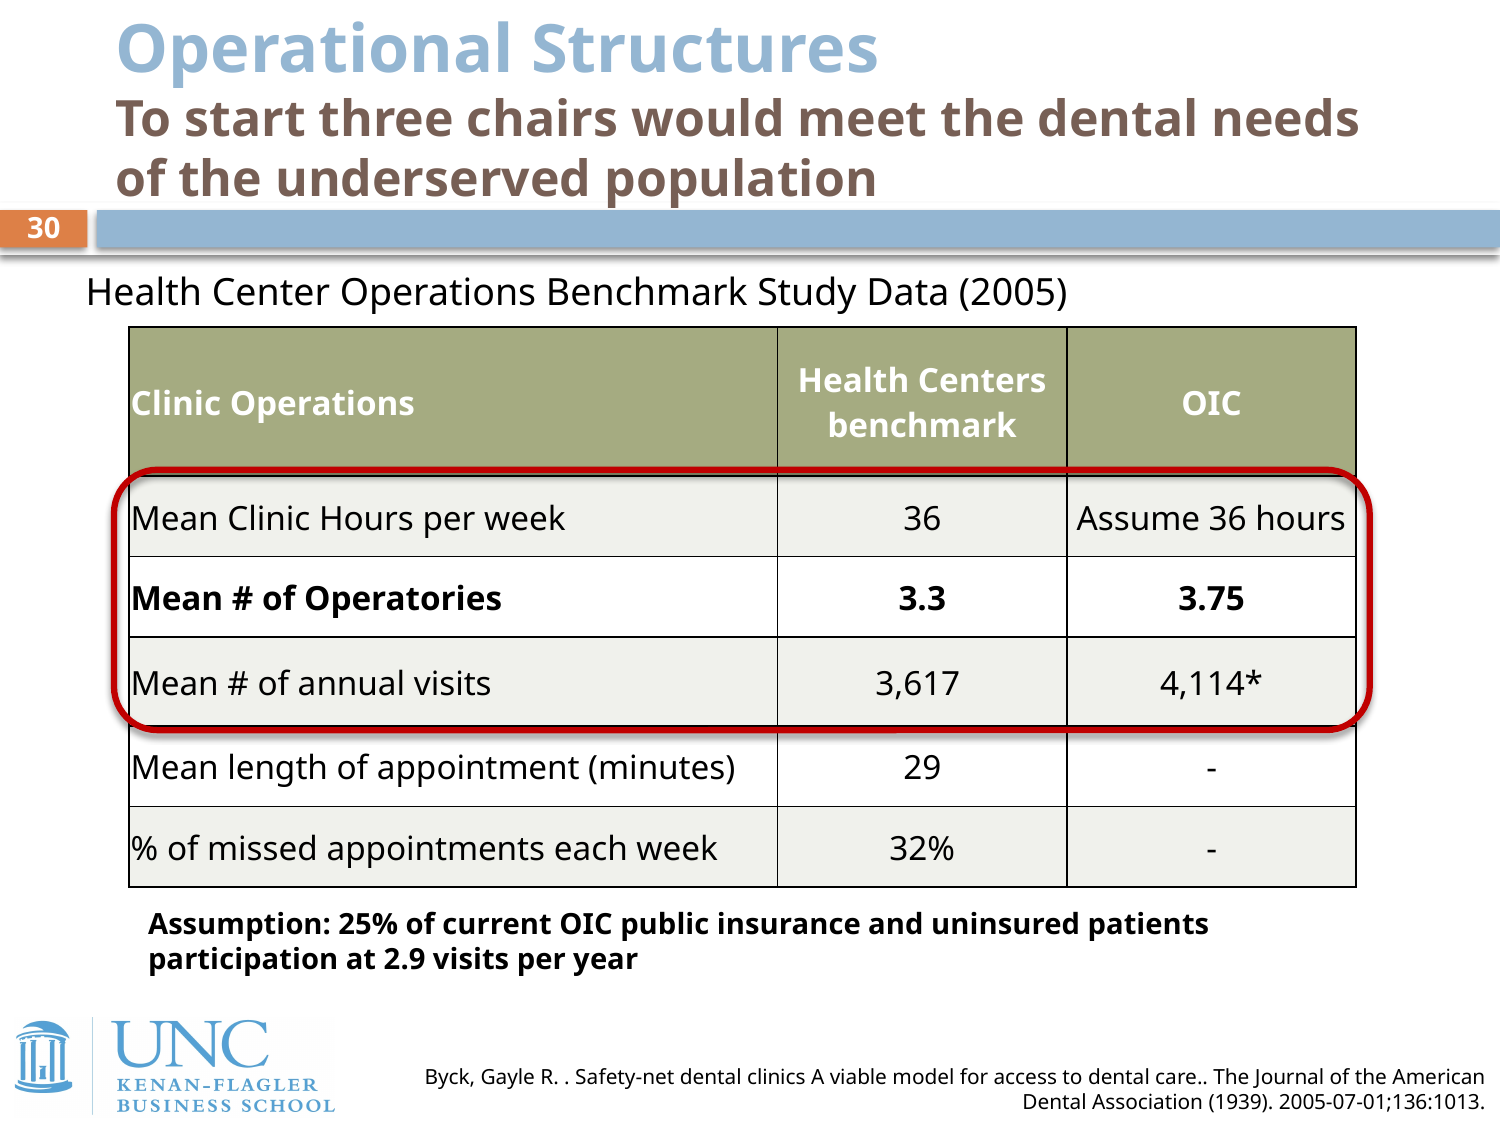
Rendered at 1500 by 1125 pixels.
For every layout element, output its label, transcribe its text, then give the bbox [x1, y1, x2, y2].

table_cell 32% [778, 807, 1066, 886]
text_box Byck, Gayle R. . Safety-net dental clinics A viable model for access to dental care.. The Journal of the American Dental Association (1939). 2005-07-01;136:1013. [362, 1056, 1500, 1121]
picture [14, 1017, 335, 1118]
slide_number 30 [0, 208, 88, 249]
table_cell Mean length of appointment (minutes) [130, 732, 777, 806]
text_box [113, 468, 1371, 731]
text_box Health Center Operations Benchmark Study Data (2005) [70, 260, 1085, 321]
table_cell - [1068, 807, 1355, 886]
table_cell 29 [778, 740, 1066, 806]
table_cell - [1068, 730, 1355, 806]
text_box Assumption: 25% of current OIC public insurance and uninsured patients participation at 2.9 visits per year [133, 897, 1365, 983]
title Operational Structures To start three chairs would meet the dental needs of the underserved population [100, 24, 1438, 188]
table_header Clinic Operations [130, 328, 777, 475]
table_header Health Centers benchmark [778, 328, 1066, 468]
table_cell % of missed appointments each week [130, 807, 777, 886]
table_header OIC [1068, 328, 1355, 475]
